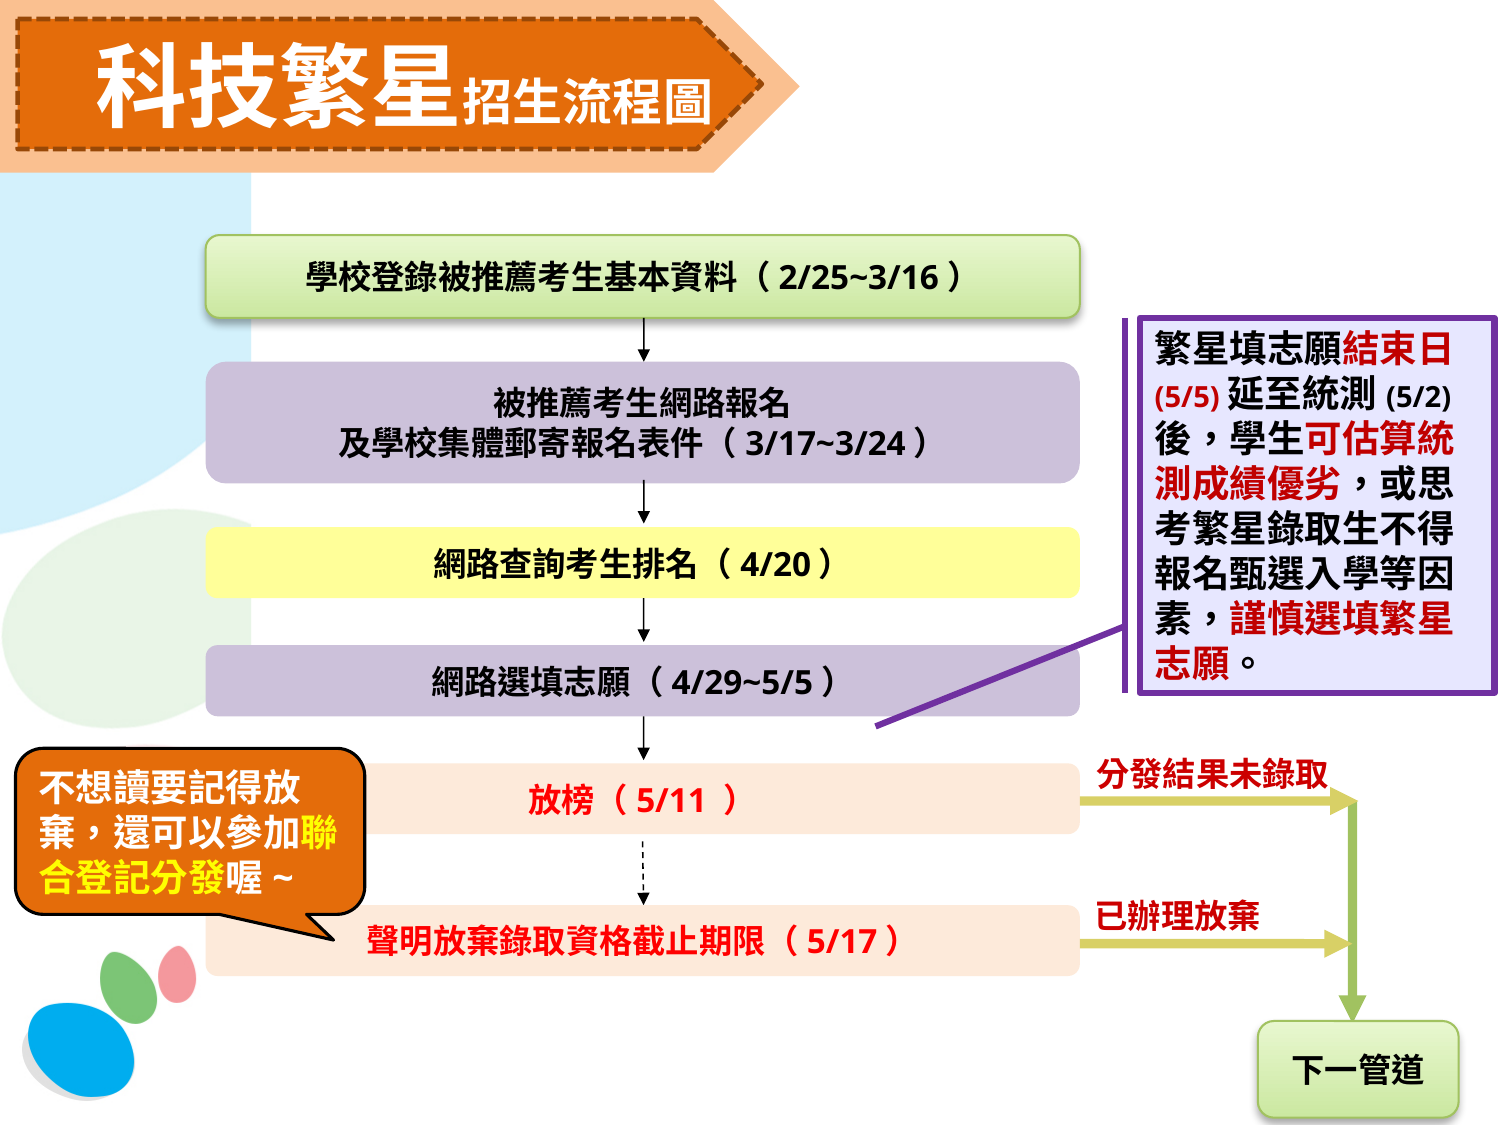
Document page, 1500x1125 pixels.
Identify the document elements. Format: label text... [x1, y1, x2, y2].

text_box [637, 479, 651, 524]
text_box 下一管道 [1256, 1019, 1460, 1119]
text_box 放榜（5/11 ） [367, 763, 1080, 835]
text_box 被推薦考生網路報名 及學校集體郵寄報名表件（3/17~3/24） [205, 361, 1080, 484]
text_box 分發結果未錄取 [1081, 745, 1368, 801]
text_box 不想讀要記得放棄，還可以參加聯合登記分發喔~ [10, 743, 370, 945]
text_box [1079, 794, 1359, 808]
text_box [637, 716, 650, 761]
text_box 已辦理放棄 [1079, 888, 1294, 943]
text_box [1079, 937, 1353, 950]
text_box 聲明放棄錄取資格截止期限（5/17） [205, 905, 1080, 977]
text_box 學校登錄被推薦考生基本資料（2/25~3/16） [204, 234, 1081, 319]
text_box 科技繁星招生流程圖 [17, 18, 762, 149]
text_box 網路查詢考生排名（4/20） [205, 527, 1080, 599]
text_box [637, 598, 650, 642]
text_box 繁星填志願結束日(5/5)延至統測(5/2)後，學生可估算統測成績優劣，或思考繁星錄取生不得報名甄選入學等因素，謹慎選填繁星志願。 [1139, 317, 1495, 693]
picture [0, 0, 1500, 1125]
text_box 網路選填志願（4/29~5/5） [205, 645, 1080, 717]
text_box [0, 0, 800, 173]
text_box [637, 317, 651, 362]
text_box [637, 885, 650, 905]
text_box [1346, 804, 1359, 1019]
